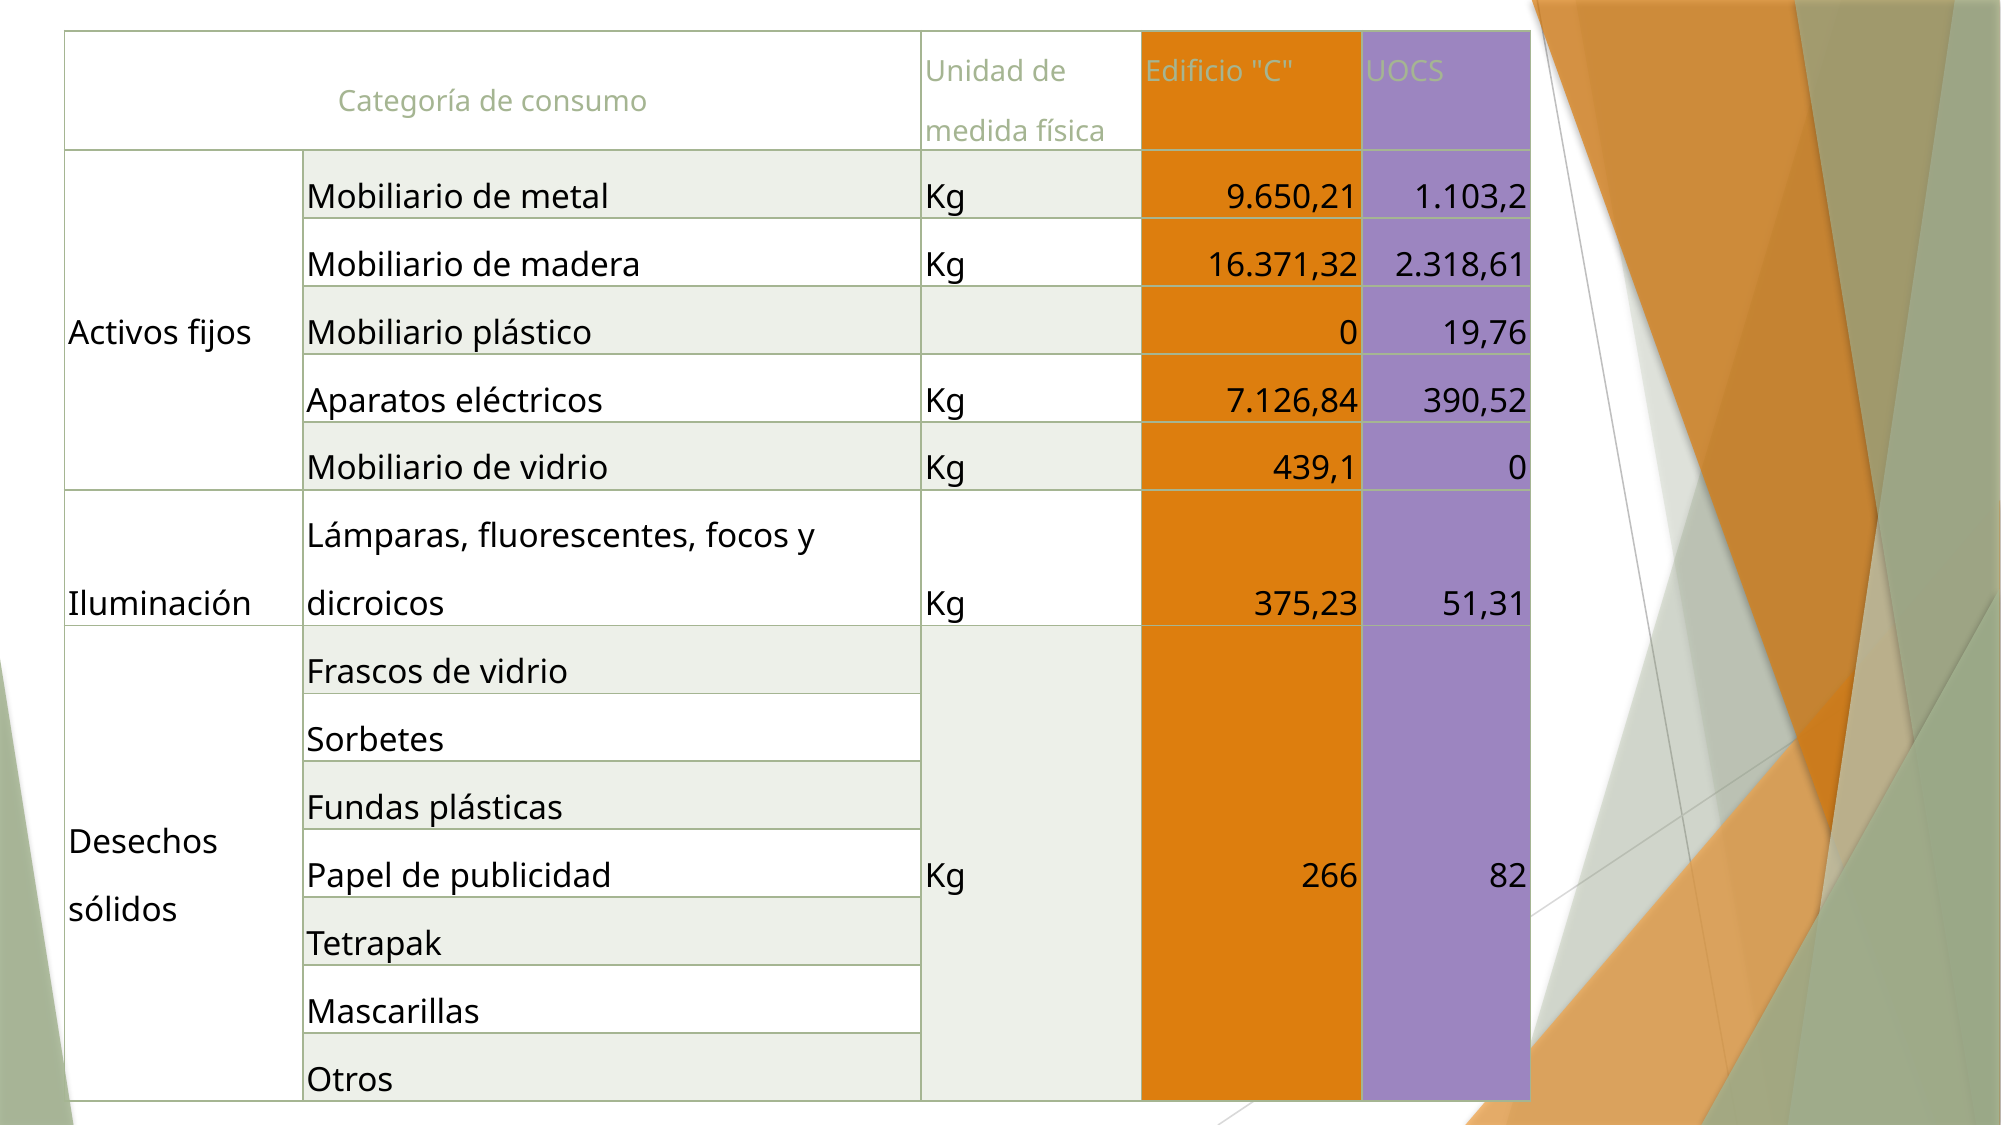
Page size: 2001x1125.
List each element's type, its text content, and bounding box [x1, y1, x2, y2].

table_cell Kg [922, 491, 1141, 625]
table_cell Mobiliario de metal [304, 151, 920, 217]
table_cell Frascos de vidrio [304, 626, 920, 693]
table_cell Mobiliario de madera [304, 219, 920, 285]
table_cell 439,1 [1142, 423, 1361, 489]
table_cell 0 [1363, 423, 1530, 489]
table_cell Mobiliario de vidrio [304, 423, 920, 489]
table_cell Otros [304, 1034, 920, 1100]
table_cell 390,52 [1363, 355, 1530, 421]
table_cell 0 [1142, 287, 1361, 353]
table_cell Iluminación [65, 491, 302, 625]
table_cell 16.371,32 [1142, 219, 1361, 285]
table_cell Fundas plásticas [304, 762, 920, 828]
table_cell Sorbetes [304, 694, 920, 760]
table_cell Desechos sólidos [65, 626, 302, 1100]
table_cell 9.650,21 [1142, 151, 1361, 217]
table_cell 1.103,2 [1363, 151, 1530, 217]
table_cell 375,23 [1142, 491, 1361, 625]
table_cell 19,76 [1363, 287, 1530, 353]
table_cell Mascarillas [304, 966, 920, 1032]
table_cell 266 [1142, 626, 1361, 1100]
table_cell Kg [922, 626, 1141, 1100]
table_cell Kg [922, 219, 1141, 285]
table_cell 51,31 [1363, 491, 1530, 625]
table_cell Tetrapak [304, 898, 920, 964]
table_cell Papel de publicidad [304, 830, 920, 896]
table_header Categoría de consumo [65, 32, 920, 149]
table_cell 82 [1363, 626, 1530, 1100]
table_cell Mobiliario plástico [304, 287, 920, 353]
table_cell 7.126,84 [1142, 355, 1361, 421]
table_cell Lámparas, fluorescentes, focos y dicroicos [304, 491, 920, 625]
table_cell 2.318,61 [1363, 219, 1530, 285]
table_header UOCS [1363, 32, 1530, 149]
table_cell Kg [922, 423, 1141, 489]
table_header Edificio "C" [1142, 32, 1361, 149]
table_cell [922, 287, 1141, 353]
table_header Unidad de medida física [922, 32, 1141, 149]
table_cell Activos fijos [65, 151, 302, 489]
table_cell Kg [922, 151, 1141, 217]
table_cell Kg [922, 355, 1141, 421]
table_cell Aparatos eléctricos [304, 355, 920, 421]
